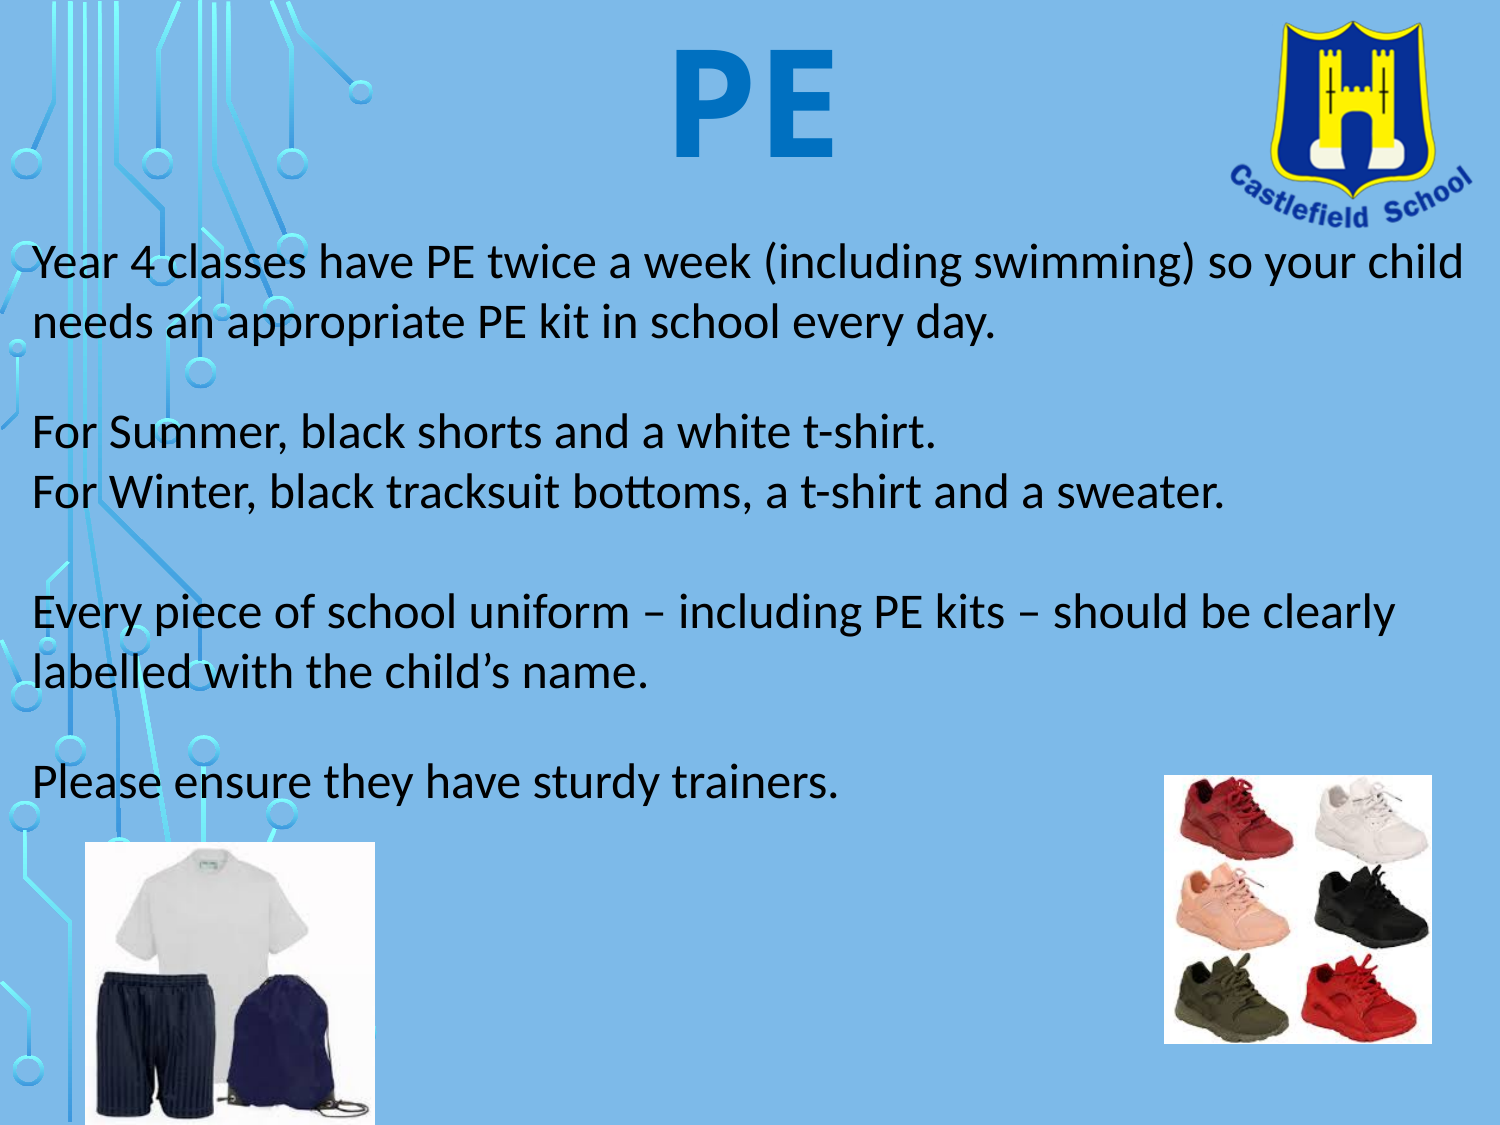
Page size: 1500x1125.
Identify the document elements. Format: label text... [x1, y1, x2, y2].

text_box PE [161, 0, 1345, 195]
picture [1163, 775, 1432, 1044]
text_box Year 4 classes have PE twice a week (including swimming) so your child needs an appropriate PE kit in school every day. For Summer, black shorts and a white t-shirt. For Winter, black tracksuit bottoms, a t-shirt and a sweater. Every piece of school uniform – including PE kits – should be clearly labelled with the child’s name. Please ensure they have sturdy trainers. [17, 221, 1483, 872]
picture [1216, 15, 1478, 237]
picture [85, 842, 375, 1125]
